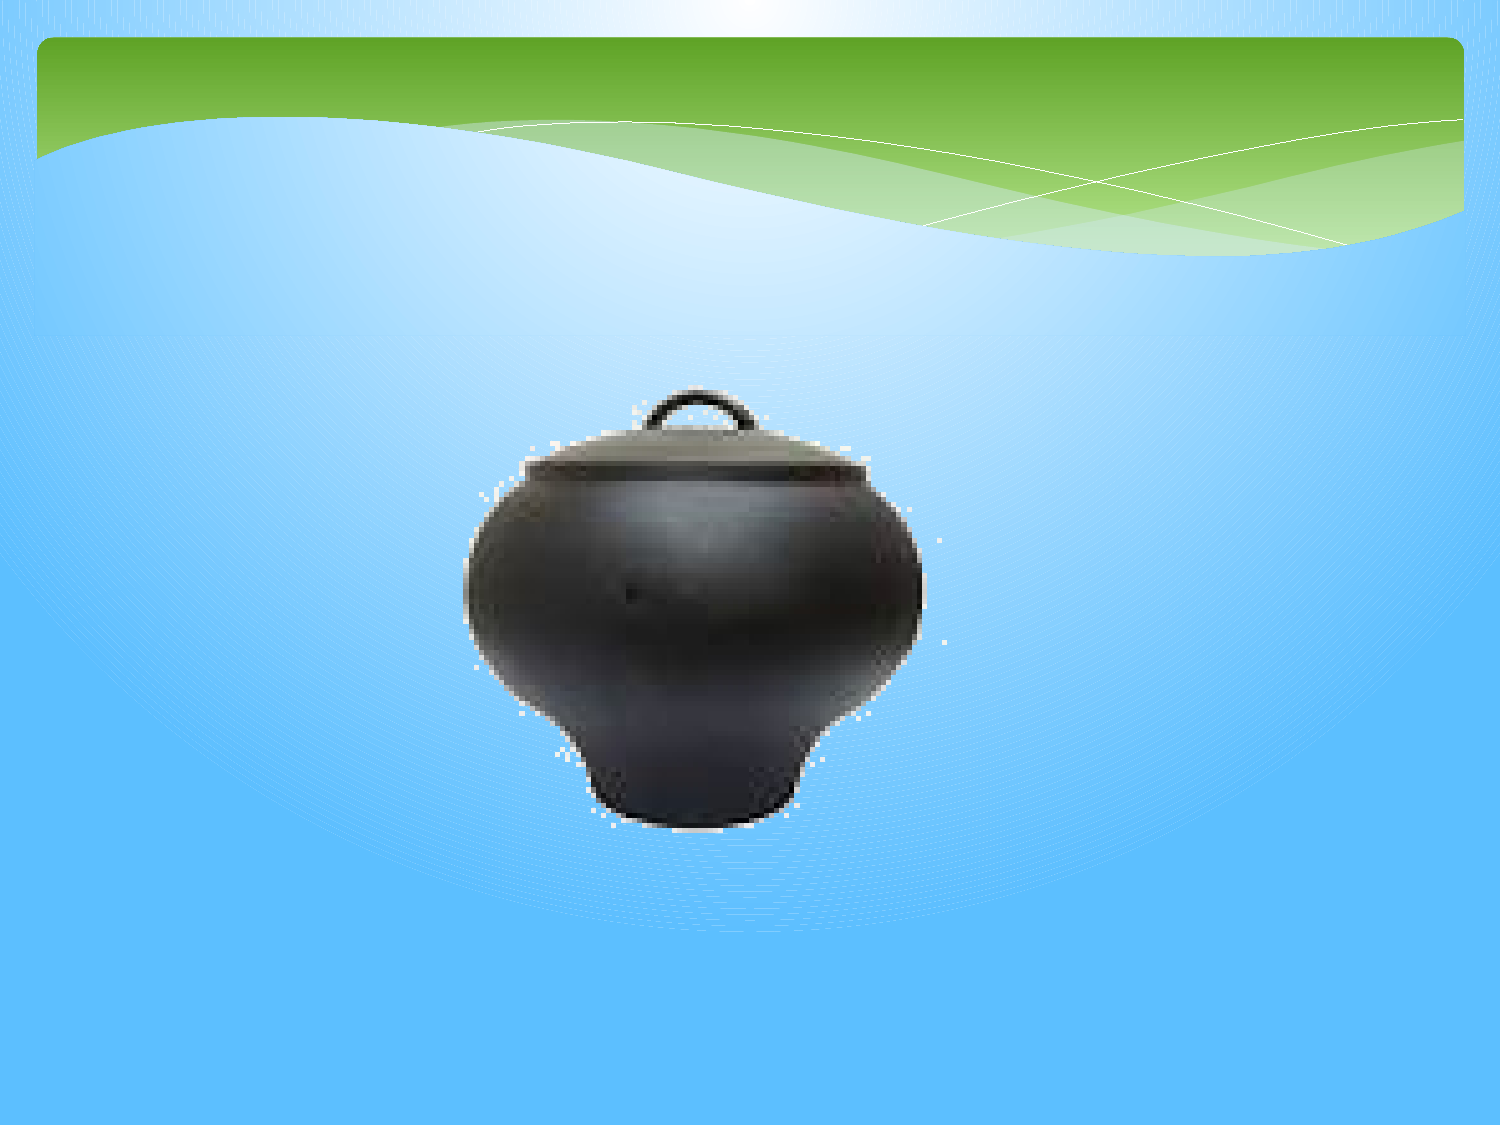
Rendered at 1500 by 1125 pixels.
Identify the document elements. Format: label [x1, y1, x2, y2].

picture [300, 278, 1126, 895]
